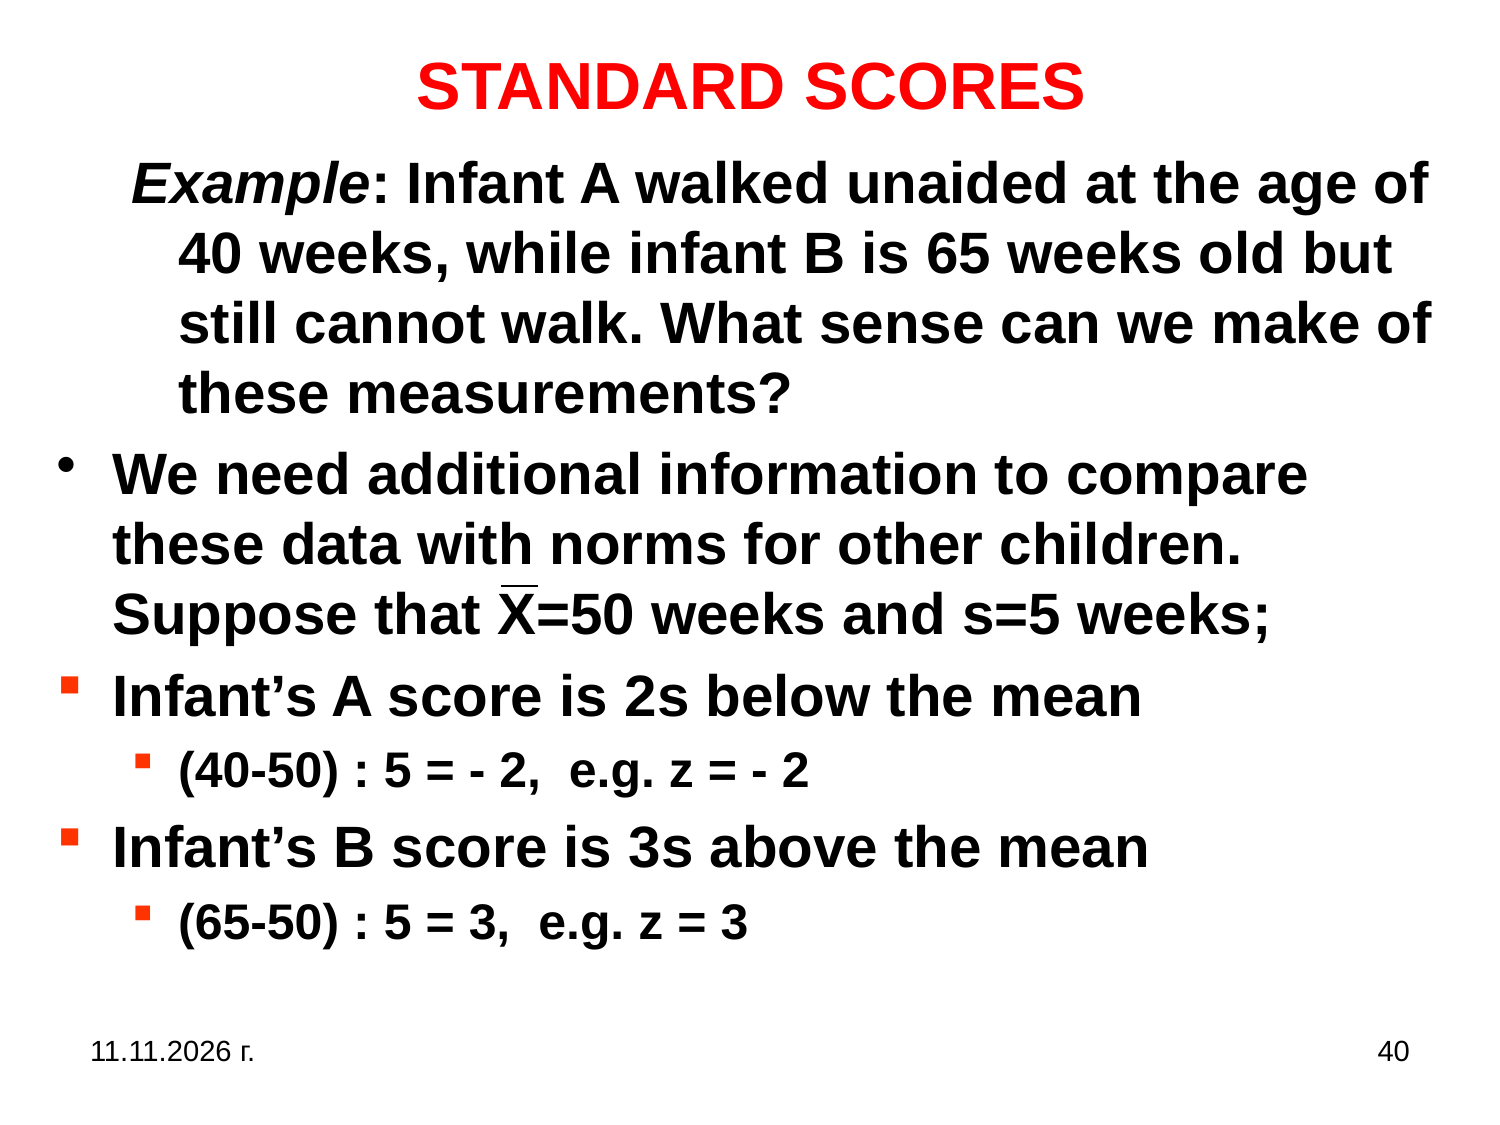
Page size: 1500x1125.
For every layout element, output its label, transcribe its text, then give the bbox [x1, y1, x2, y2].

list Example: Infant A walked unaided at the age of 40 weeks, while infant B is 65 weeks old but still cannot walk. What sense can we make of these measurements? We need additional information to compare these data with norms for other children. Suppose that X=50 weeks and s=5 weeks; Infant’s A score is 2s below the mean (40-50) : 5 = - 2, e.g. z = - 2 Infant’s B score is 3s above the mean (65-50) : 5 = 3, e.g. z = 3 [41, 137, 1459, 1000]
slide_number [75, 1024, 425, 1103]
slide_number 40 [1074, 1024, 1425, 1103]
title STANDARD SCORES [76, 30, 1427, 135]
